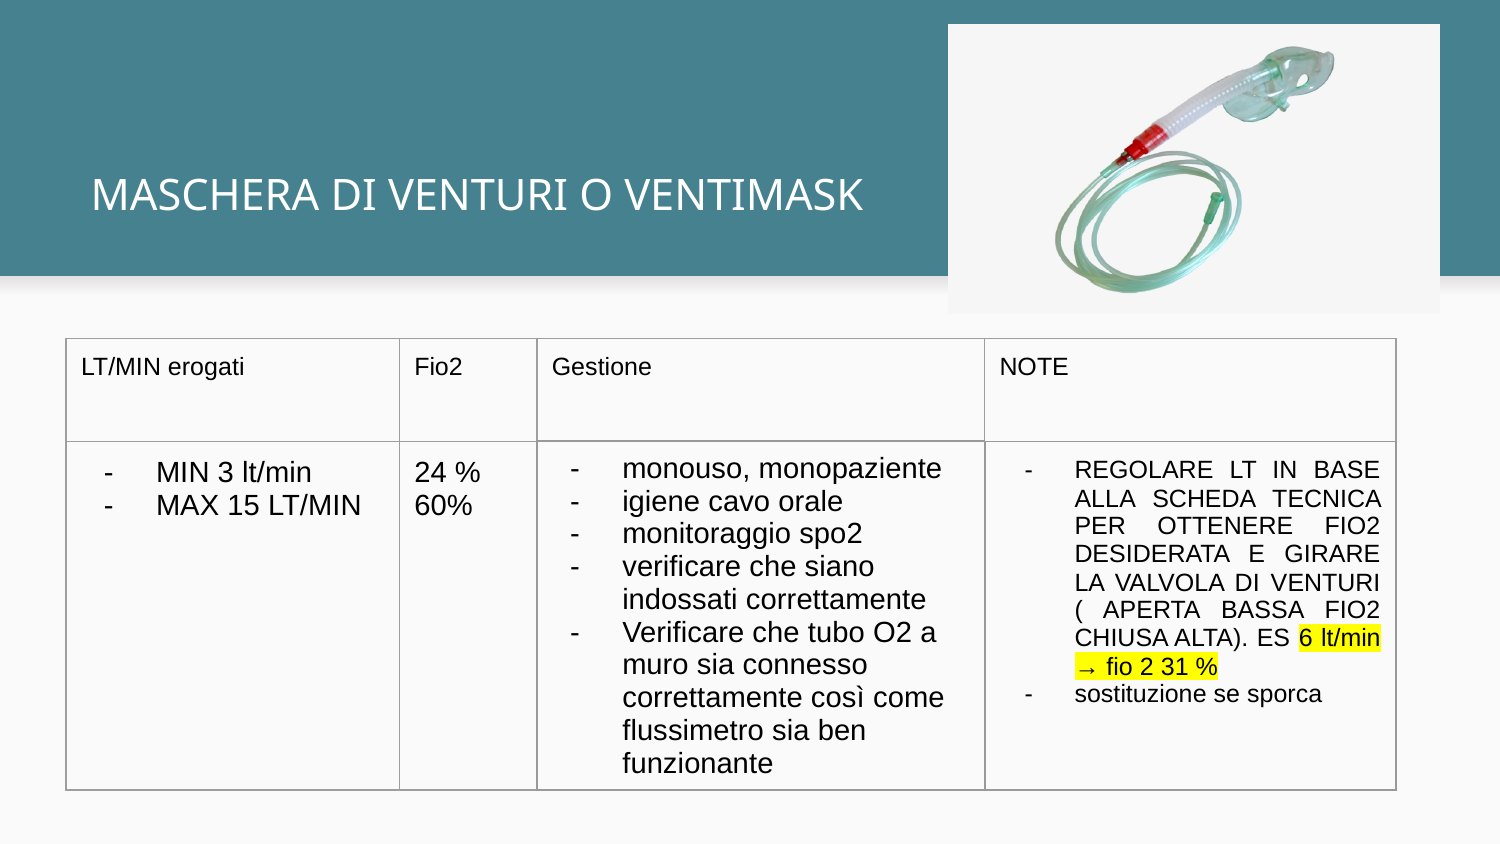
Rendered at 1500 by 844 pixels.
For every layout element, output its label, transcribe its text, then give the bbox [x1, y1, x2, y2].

table_header Gestione [538, 339, 984, 440]
title MASCHERA DI VENTURI O VENTIMASK [75, 112, 942, 239]
table_cell MIN 3 lt/min MAX 15 LT/MIN [67, 442, 399, 789]
table_header LT/MIN erogati [67, 339, 399, 441]
table_header Fio2 [400, 339, 536, 441]
picture [947, 24, 1440, 314]
table_cell 24 % 60% [400, 442, 536, 789]
table_header NOTE [985, 339, 1395, 441]
table_cell monouso, monopaziente igiene cavo orale monitoraggio spo2 verificare che siano indossati correttamente Verificare che tubo O2 a muro sia connesso correttamente così come flussimetro sia ben funzionante [538, 442, 984, 789]
table_cell REGOLARE LT IN BASE ALLA SCHEDA TECNICA PER OTTENERE FIO2 DESIDERATA E GIRARE LA VALVOLA DI VENTURI ( APERTA BASSA FIO2 CHIUSA ALTA). ES 6 lt/min → fio 2 31 % sostituzione se sporca [986, 442, 1395, 789]
